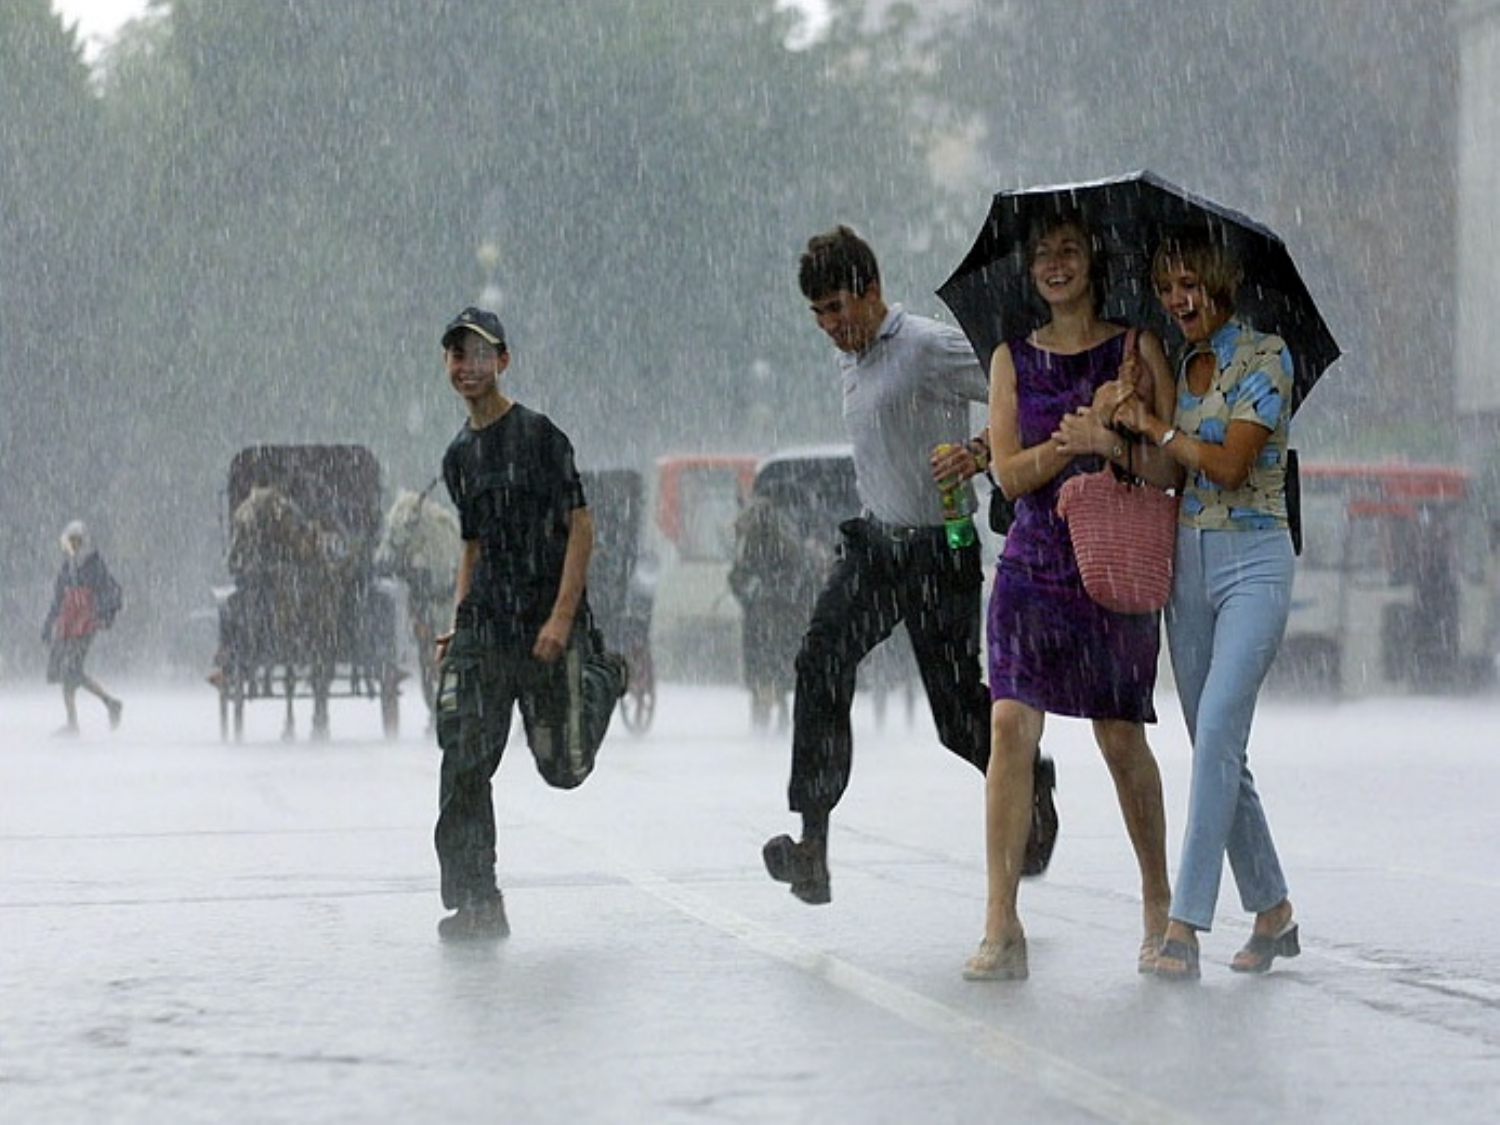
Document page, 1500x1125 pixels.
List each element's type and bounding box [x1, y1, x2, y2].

list [0, 0, 1500, 1125]
